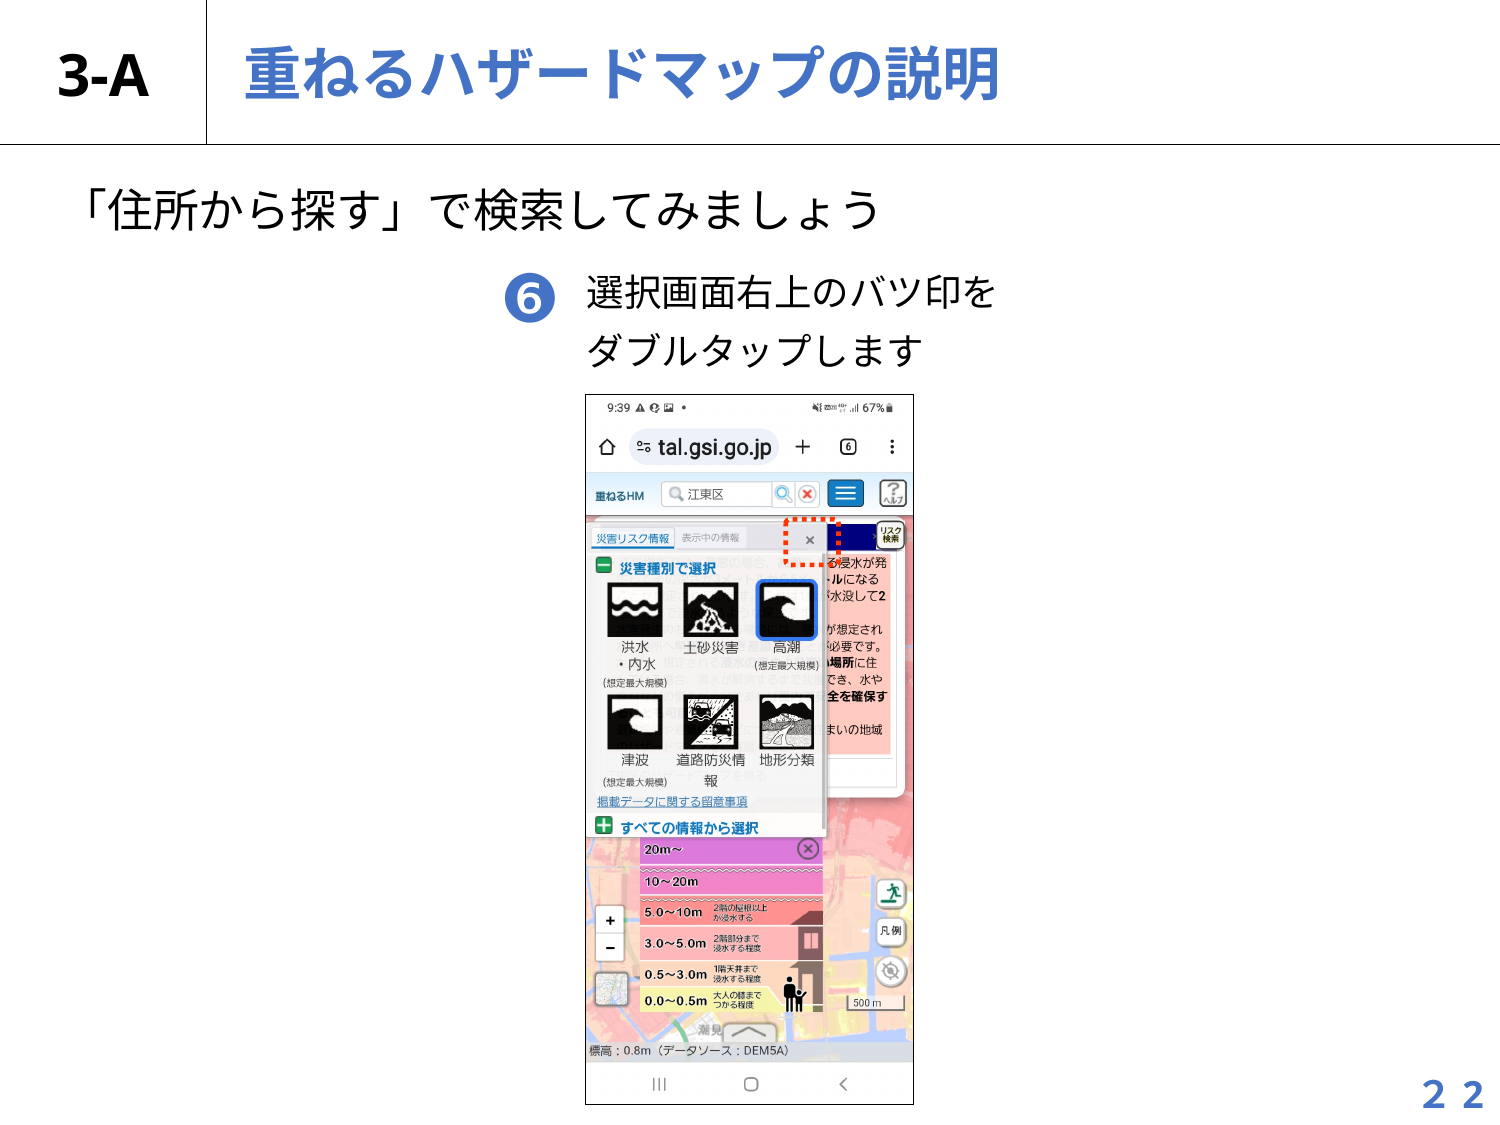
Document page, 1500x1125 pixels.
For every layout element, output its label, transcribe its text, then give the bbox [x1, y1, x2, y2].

text_box 選択画面右上のバツ印を ダブルタップします [571, 248, 1155, 381]
text_box 「住所から探す」で検索してみましょう [46, 180, 1422, 274]
picture [585, 394, 914, 1105]
title 重ねるハザードマップの説明 [228, 36, 1472, 116]
text_box 3-A [0, 0, 207, 147]
text_box ２2 [1399, 1063, 1500, 1123]
text_box ❻ [486, 248, 563, 343]
